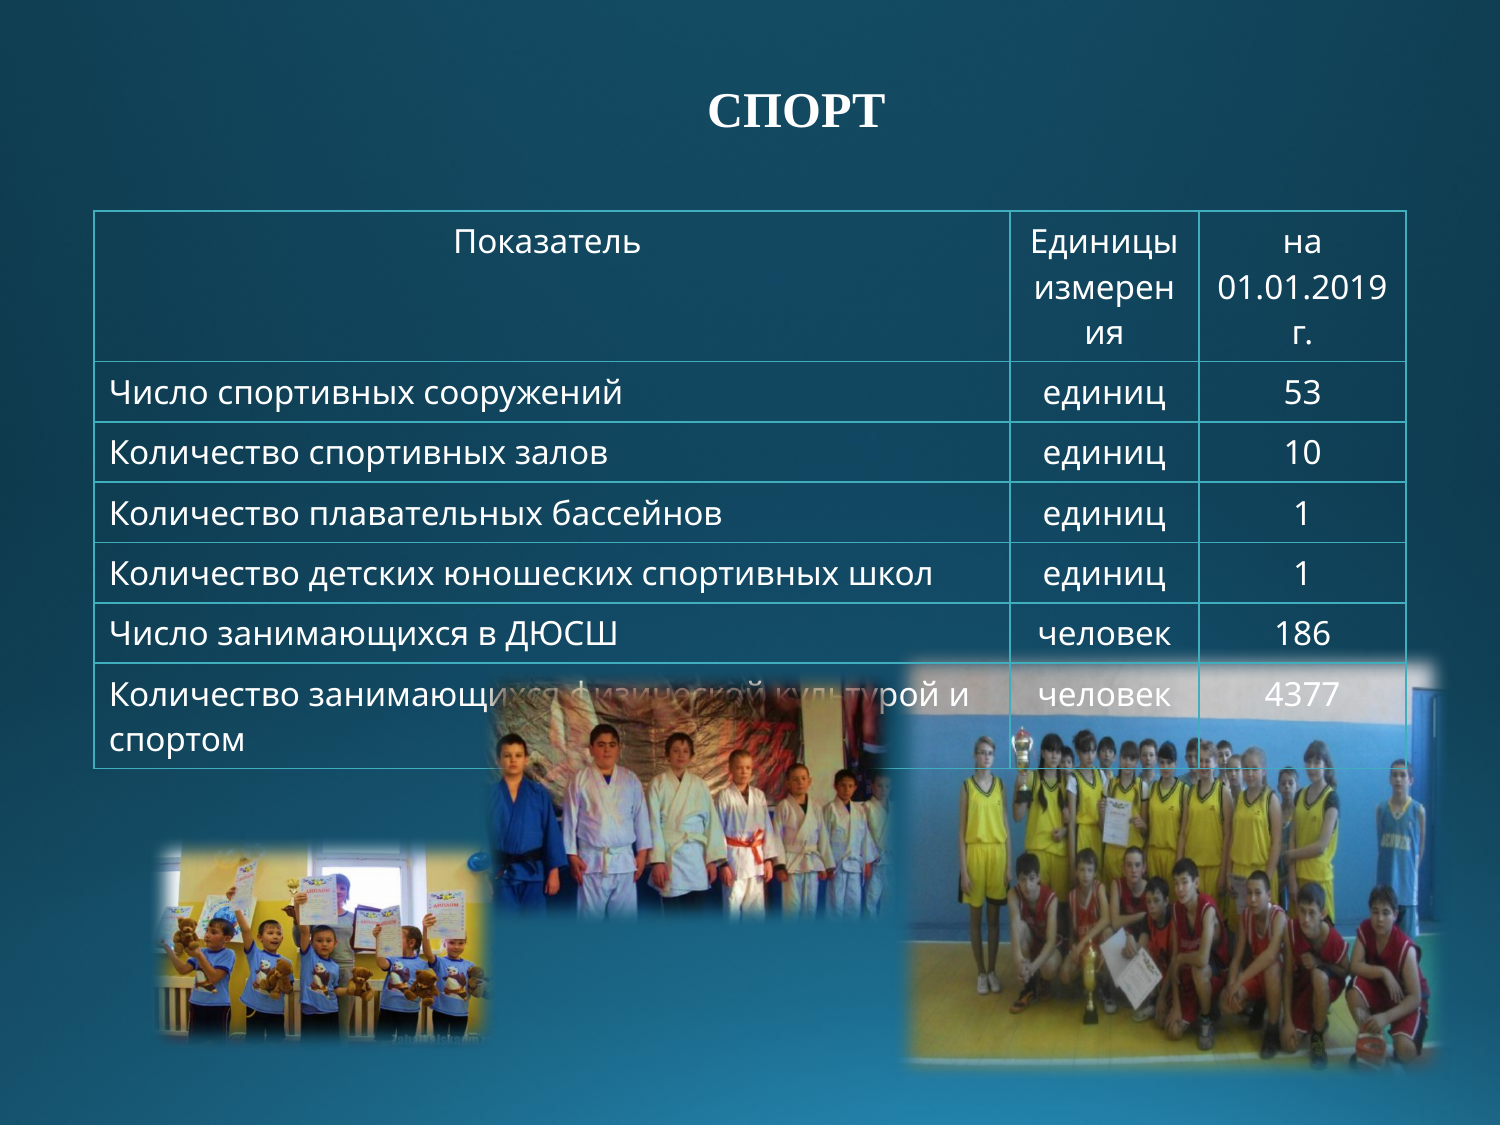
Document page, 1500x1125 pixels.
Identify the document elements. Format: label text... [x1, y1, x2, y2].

picture [0, 0, 1500, 1125]
table_header на 01.01.2019 г. [1200, 212, 1405, 361]
table_cell 1 [1200, 483, 1405, 542]
table_cell Количество спортивных залов [95, 423, 1009, 481]
table_cell 1 [1200, 543, 1405, 602]
table_cell Число занимающихся в ДЮСШ [95, 604, 1009, 662]
table_cell человек [1011, 604, 1198, 645]
table_cell 186 [1200, 604, 1405, 645]
table_cell 53 [1200, 362, 1405, 421]
table_cell Число спортивных сооружений [95, 362, 1009, 421]
table_cell единиц [1011, 423, 1198, 481]
table_header Показатель [95, 212, 1009, 361]
table_header Единицы измерения [1011, 212, 1198, 361]
table_cell единиц [1011, 362, 1198, 421]
text_box СПОРТ [692, 70, 901, 145]
table_cell Количество детских юношеских спортивных школ [95, 543, 1009, 602]
table_cell 10 [1200, 423, 1405, 481]
table_cell Количество занимающихся физической культурой и спортом [95, 664, 891, 768]
table_cell единиц [1011, 543, 1198, 602]
table_cell Количество плавательных бассейнов [95, 483, 1009, 542]
table_cell единиц [1011, 483, 1198, 542]
